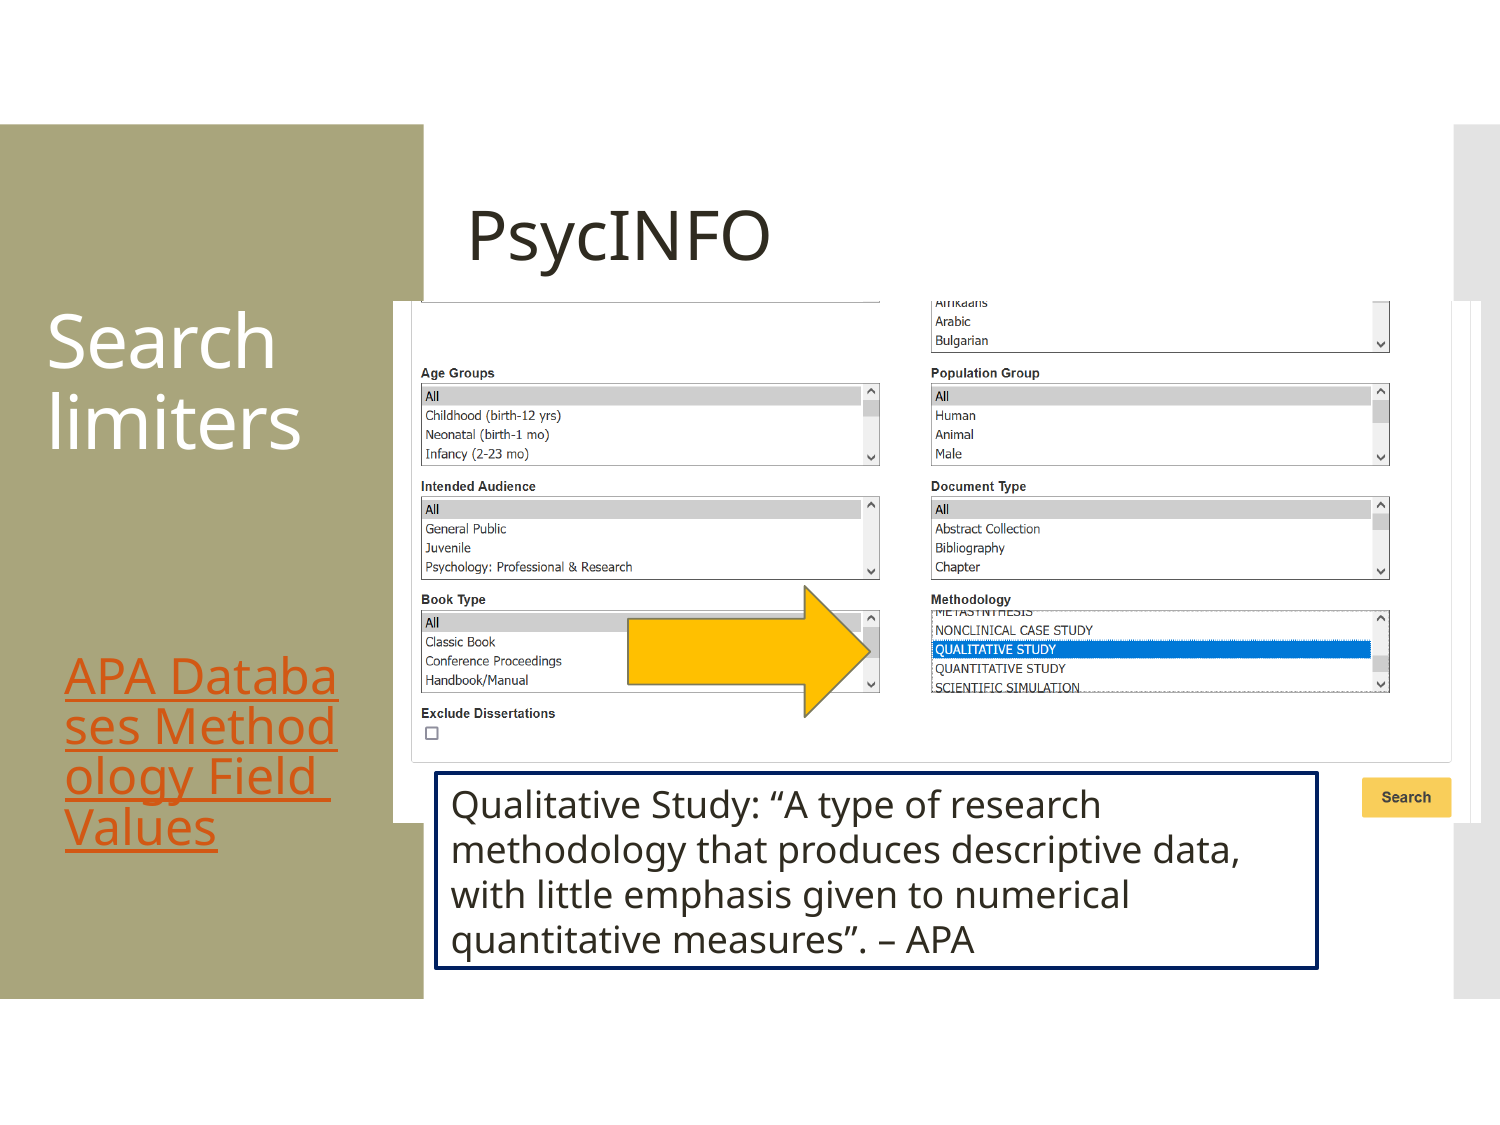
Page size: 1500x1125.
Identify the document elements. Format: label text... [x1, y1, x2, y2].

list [393, 301, 1481, 823]
text_box APA Databases Methodology Field Values [50, 637, 375, 721]
text_box PsycINFO [451, 184, 1244, 282]
text_box Qualitative Study: “A type of research methodology that produces descriptive data, with little emphasis given to numerical quantitative measures”. – APA [435, 823, 1318, 969]
title Search limiters [31, 184, 394, 586]
